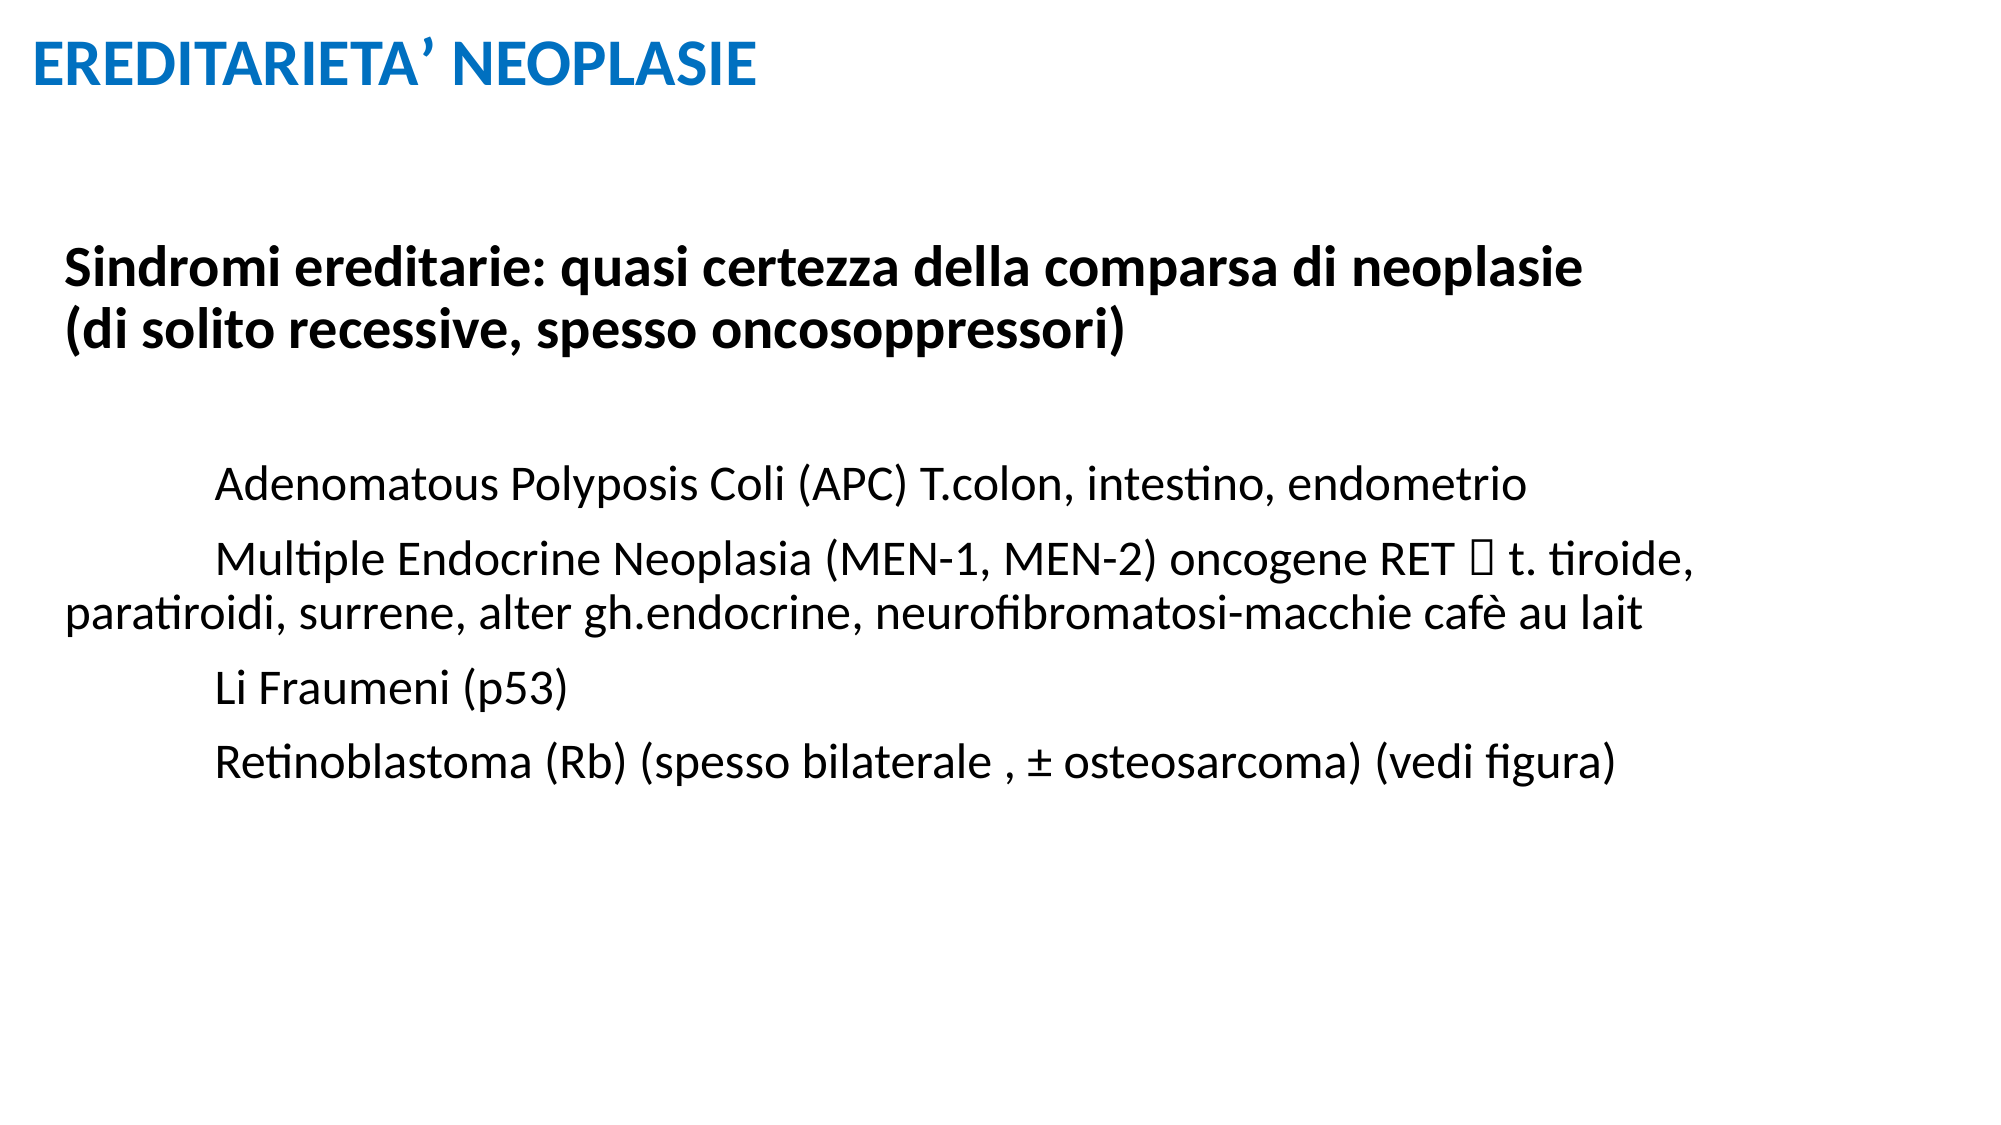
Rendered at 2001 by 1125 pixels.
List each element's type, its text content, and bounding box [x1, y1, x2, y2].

list Sindromi ereditarie: quasi certezza della comparsa di neoplasie (di solito recessive, spesso oncosoppressori) Adenomatous Polyposis Coli (APC) T.colon, intestino, endometrio Multiple Endocrine Neoplasia (MEN-1, MEN-2) oncogene RET  t. tiroide, paratiroidi, surrene, alter gh.endocrine, neurofibromatosi-macchie cafè au lait Li Fraumeni (p53) Retinoblastoma (Rb) (spesso bilaterale , ± osteosarcoma) (vedi figura) [49, 228, 1956, 997]
title EREDITARIETA’ NEOPLASIE [17, 9, 1793, 119]
